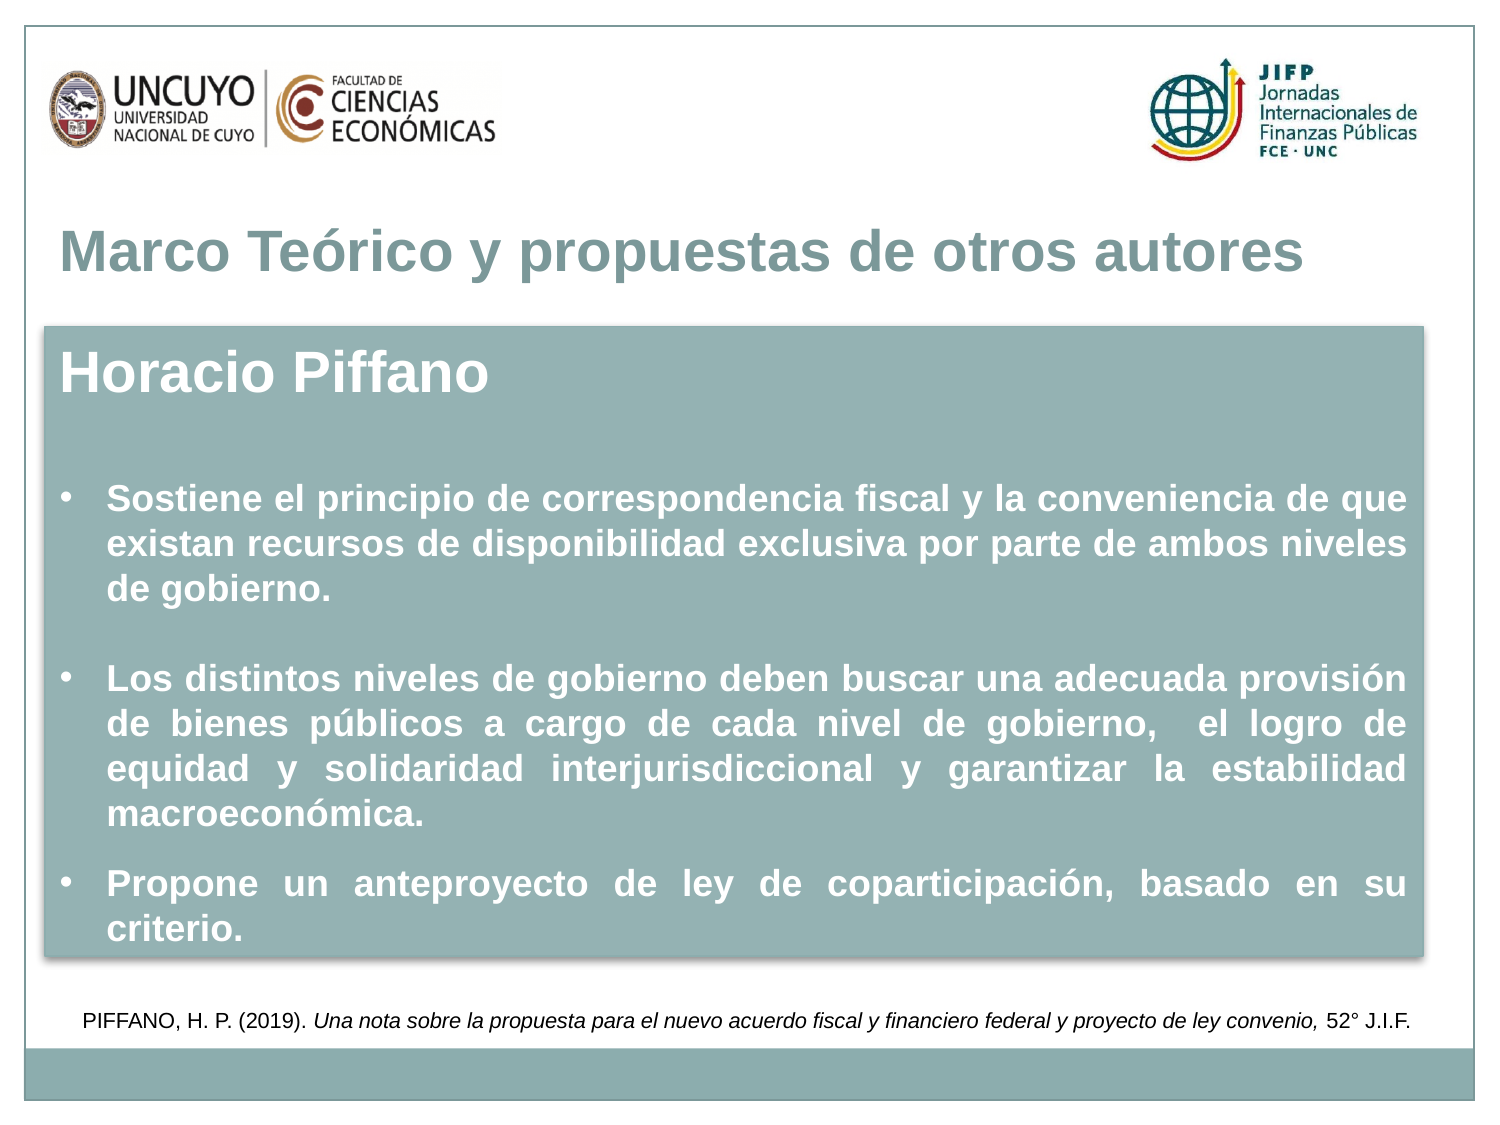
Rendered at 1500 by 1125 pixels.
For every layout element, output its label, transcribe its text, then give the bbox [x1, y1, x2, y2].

picture [41, 61, 503, 155]
text_box Marco Teórico y propuestas de otros autores [44, 205, 1424, 325]
text_box Horacio Piffano Sostiene el principio de correspondencia fiscal y la conveniencia de que existan recursos de disponibilidad exclusiva por parte de ambos niveles de gobierno. Los distintos niveles de gobierno deben buscar una adecuada provisión de bienes públicos a cargo de cada nivel de gobierno, el logro de equidad y solidaridad interjurisdiccional y garantizar la estabilidad macroeconómica. Propone un anteproyecto de ley de coparticipación, basado en su criterio. [44, 326, 1424, 957]
text_box PIFFANO, H. P. (2019). Una nota sobre la propuesta para el nuevo acuerdo fiscal y financiero federal y proyecto de ley convenio, 52° J.I.F. [67, 999, 1433, 1041]
picture [1104, 31, 1457, 185]
